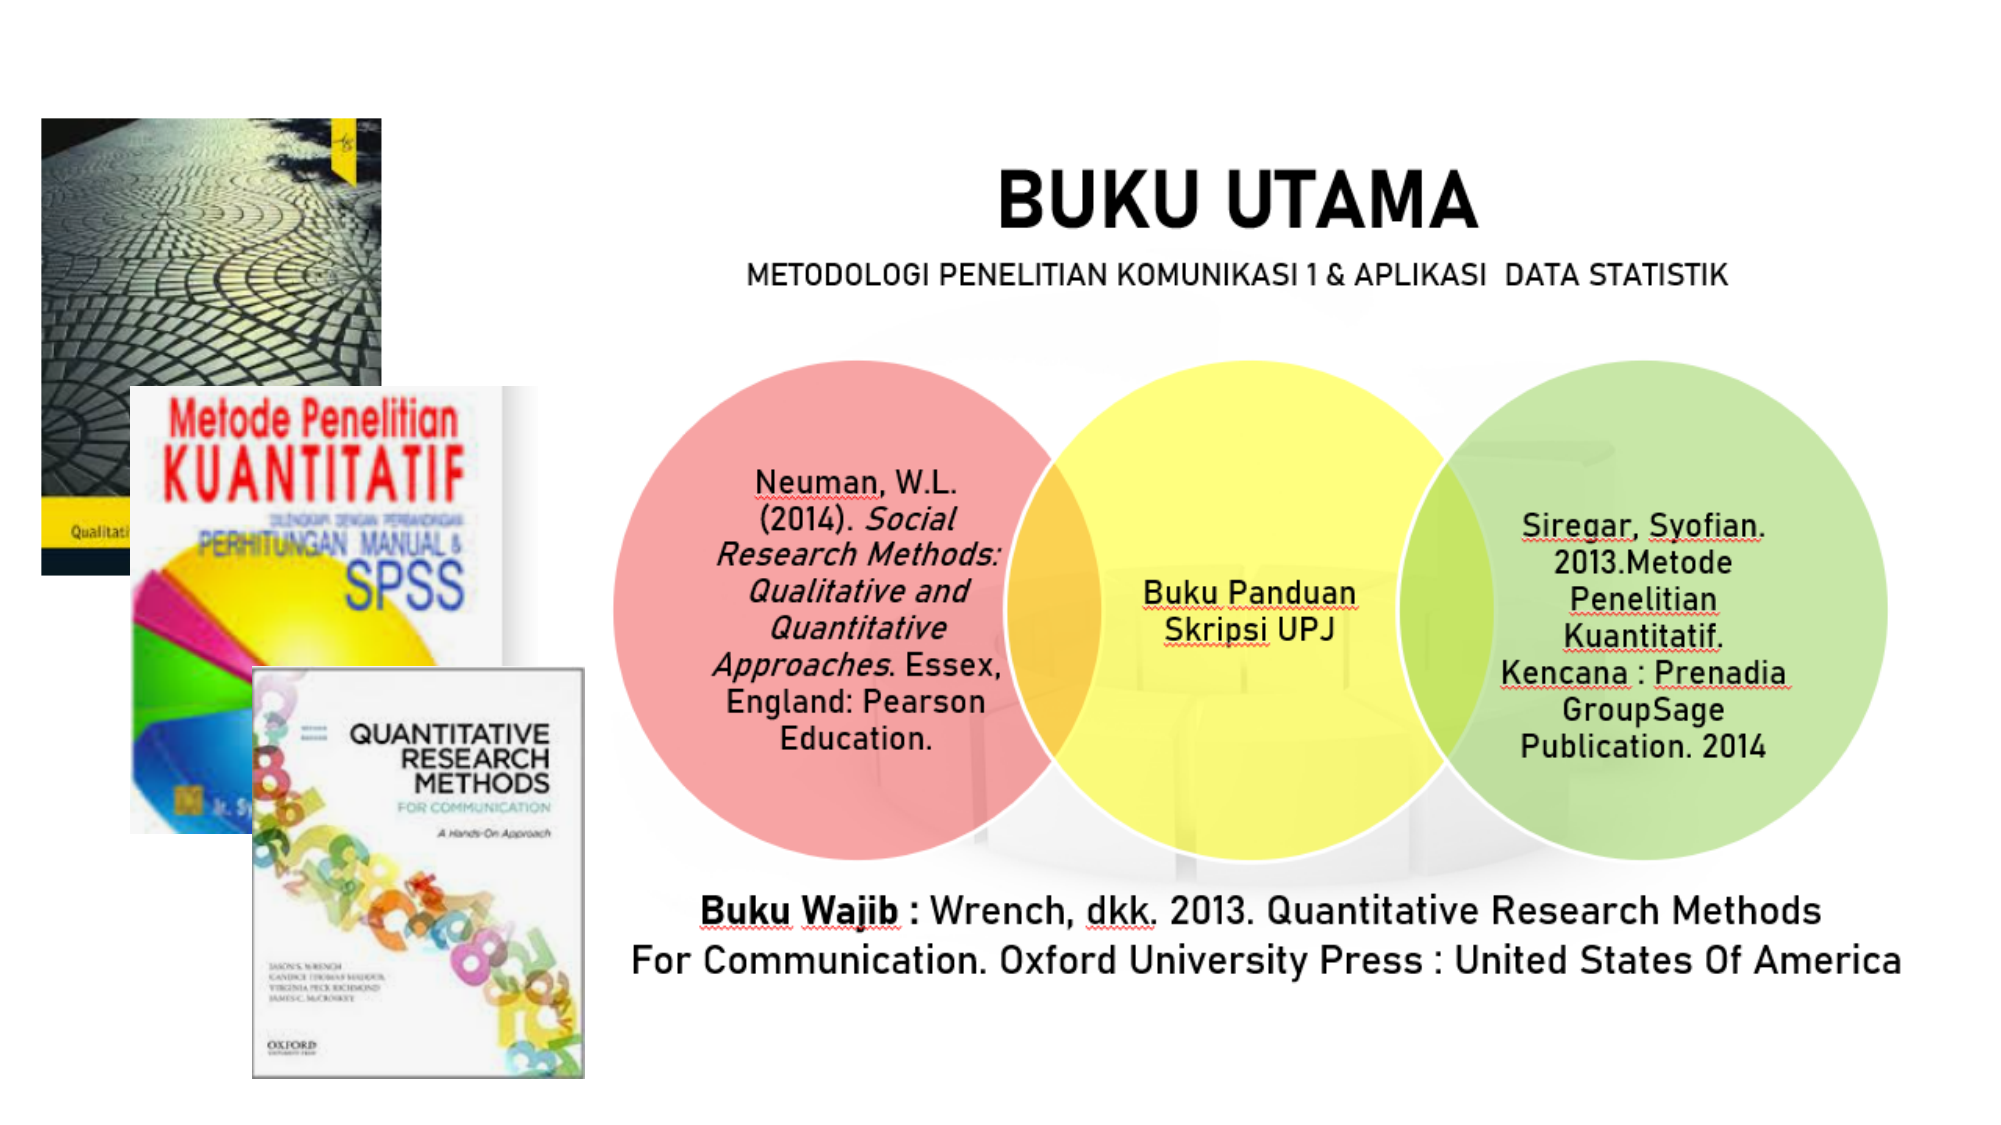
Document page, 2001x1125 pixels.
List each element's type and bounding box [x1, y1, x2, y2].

text_box [40, 117, 585, 1079]
picture [585, 140, 1999, 1006]
